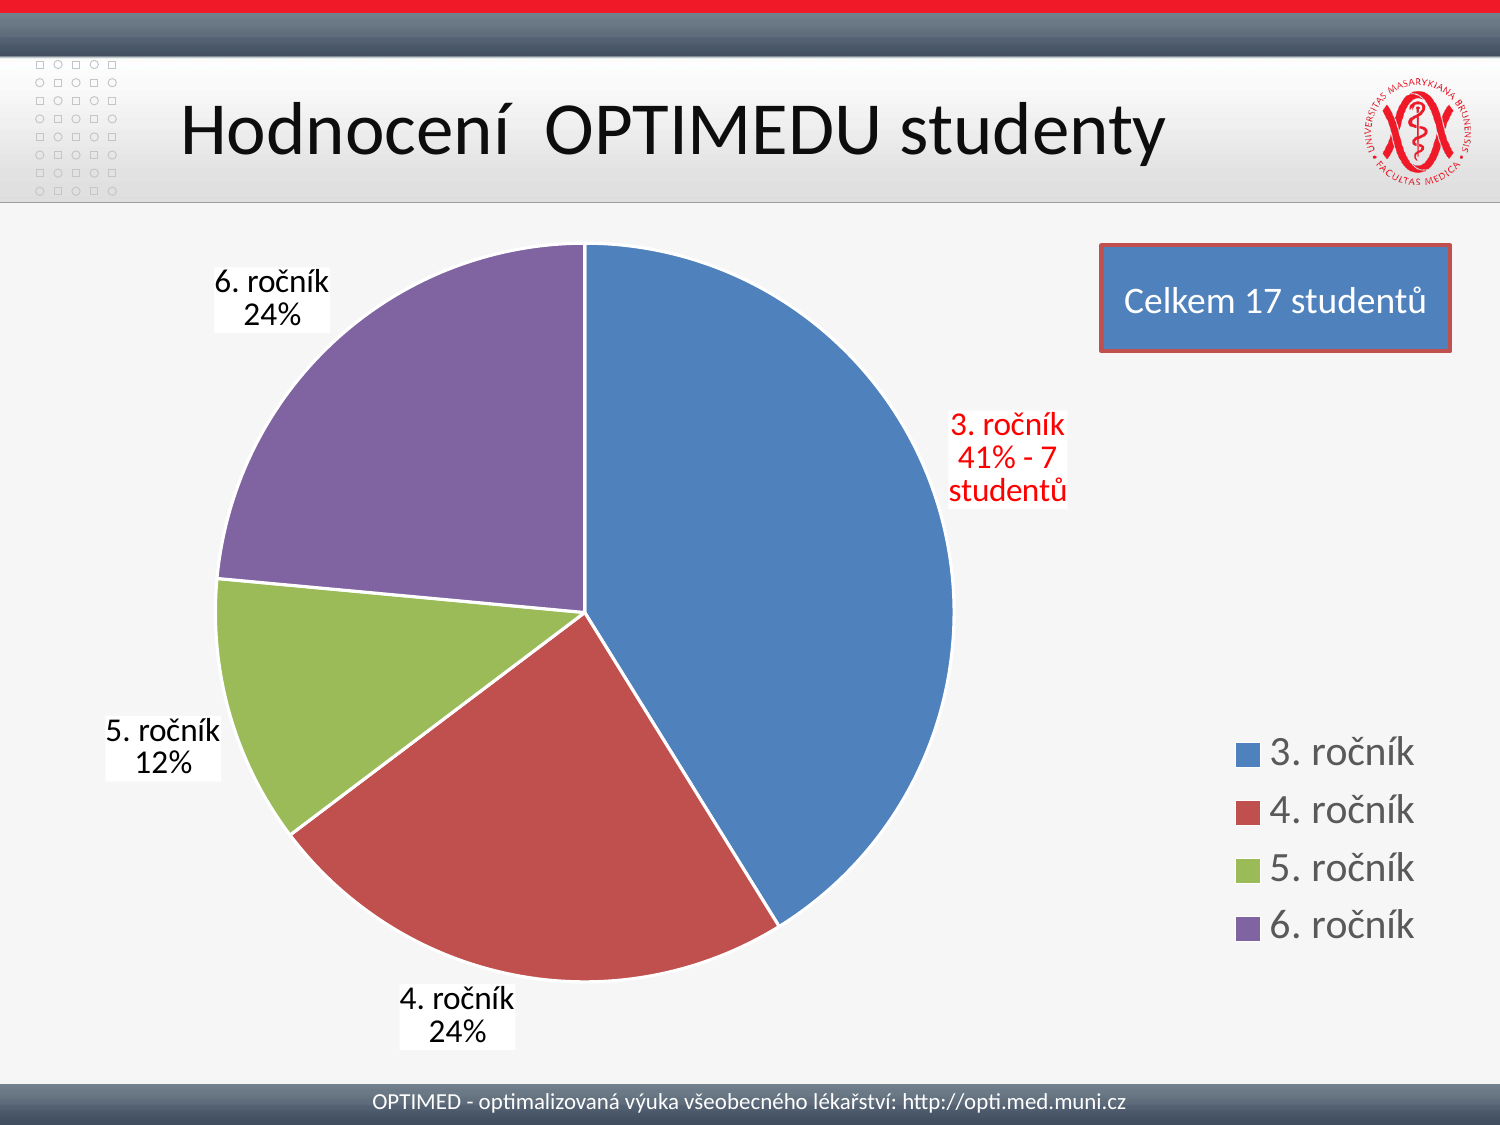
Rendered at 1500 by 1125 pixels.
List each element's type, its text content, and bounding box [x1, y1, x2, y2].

chart [0, 202, 1500, 1071]
footer OPTIMED - optimalizovaná výuka všeobecného lékařství: http://opti.med.muni.cz [0, 1079, 1500, 1125]
picture [0, 13, 1500, 202]
title Hodnocení OPTIMEDU studenty [165, 66, 1341, 183]
